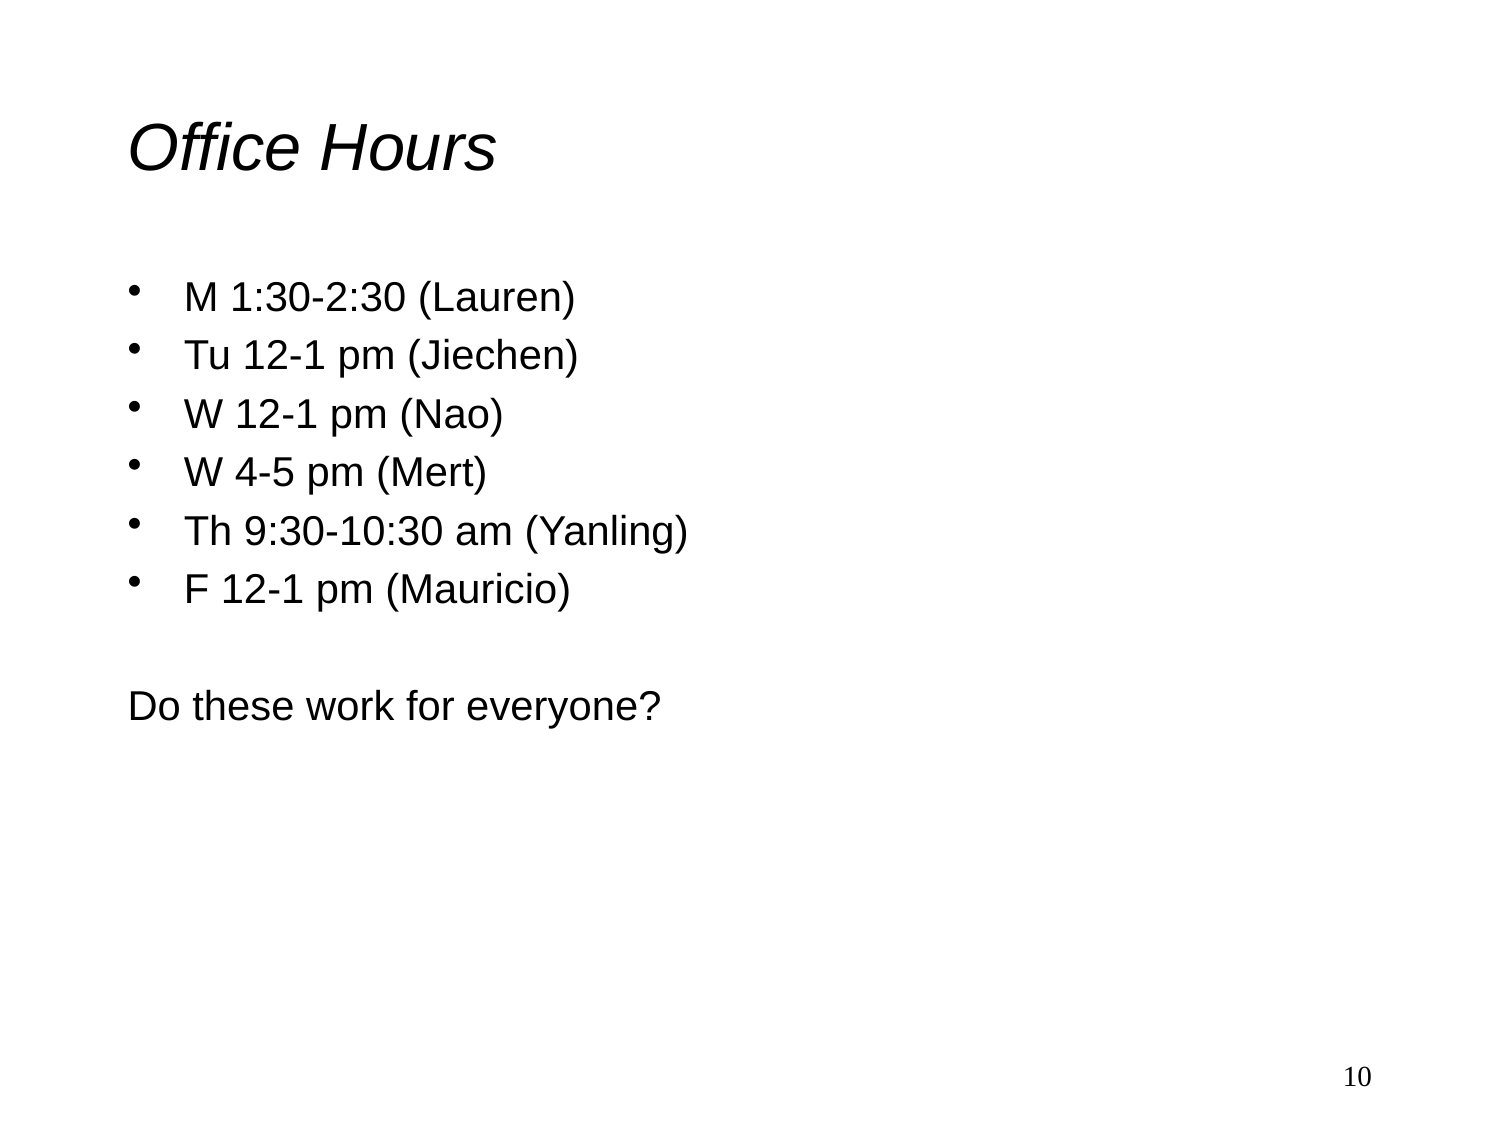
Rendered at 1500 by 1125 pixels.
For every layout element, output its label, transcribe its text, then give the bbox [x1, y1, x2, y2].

slide_number 10 [1074, 1049, 1388, 1125]
title Office Hours [112, 49, 1388, 238]
list M 1:30-2:30 (Lauren) Tu 12-1 pm (Jiechen) W 12-1 pm (Nao) W 4-5 pm (Mert) Th 9:30-10:30 am (Yanling) F 12-1 pm (Mauricio) Do these work for everyone? [112, 262, 1388, 1001]
